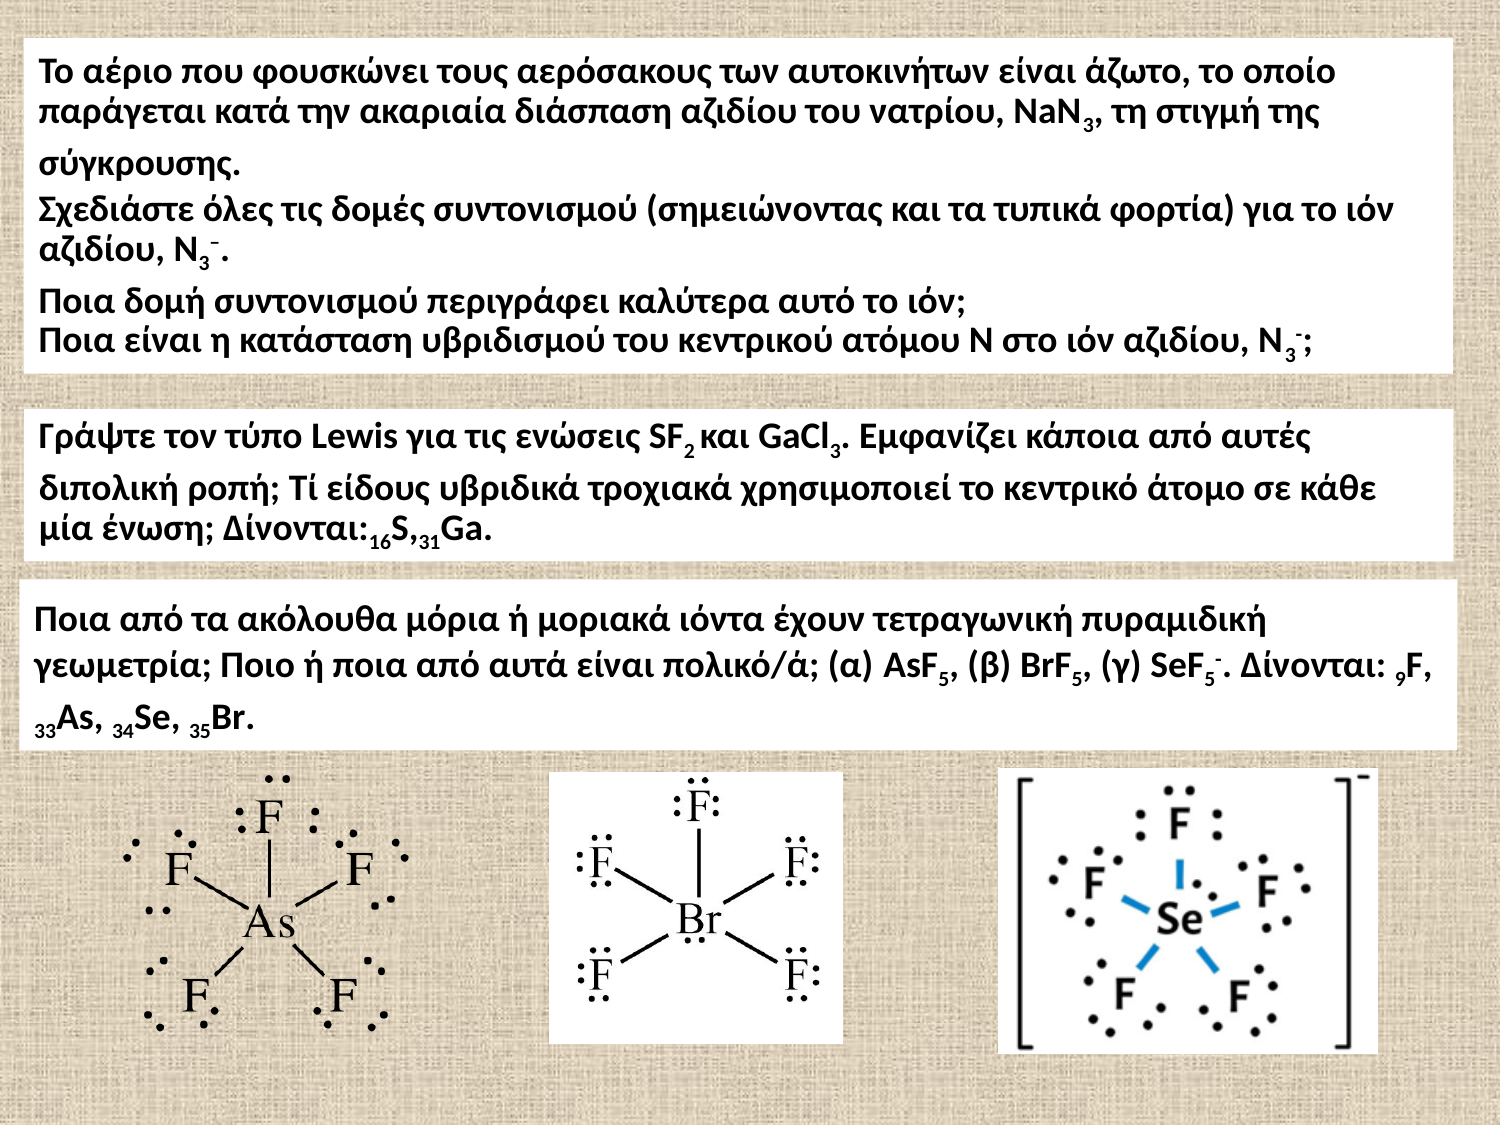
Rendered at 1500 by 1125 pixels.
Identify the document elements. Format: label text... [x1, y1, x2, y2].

text_box Ποια από τα ακόλουθα μόρια ή μοριακά ιόντα έχουν τετραγωνική πυραμιδική γεωμετρία; Ποιο ή ποια από αυτά είναι πολικό/ά; (α) AsF5, (β) BrF5, (γ) SeF5-. Δίνονται: 9F, 33As, 34Se, 35Br. [19, 579, 1458, 751]
picture [0, 0, 1500, 1125]
text_box Γράψτε τον τύπο Lewis για τις ενώσεις SF2 και GaCl3. Εμφανίζει κάποια από αυτές διπολική ροπή; Τί είδους υβριδικά τροχιακά χρησιμοποιεί το κεντρικό άτομο σε κάθε μία ένωση; Δίνονται:16S,31Ga. [24, 409, 1454, 562]
text_box Το αέριο που φουσκώνει τους αερόσακους των αυτοκινήτων είναι άζωτο, το οποίο παράγεται κατά την ακαριαία διάσπαση αζιδίου του νατρίου, NaN3, τη στιγμή της σύγκρουσης. Σχεδιάστε όλες τις δομές συντονισμού (σημειώνοντας και τα τυπικά φορτία) για το ιόν αζιδίου, Ν3–. Ποια δομή συντονισμού περιγράφει καλύτερα αυτό το ιόν; Ποια είναι η κατάσταση υβριδισμού του κεντρικού ατόμου Ν στο ιόν αζιδίου, Ν3-; [23, 38, 1453, 374]
